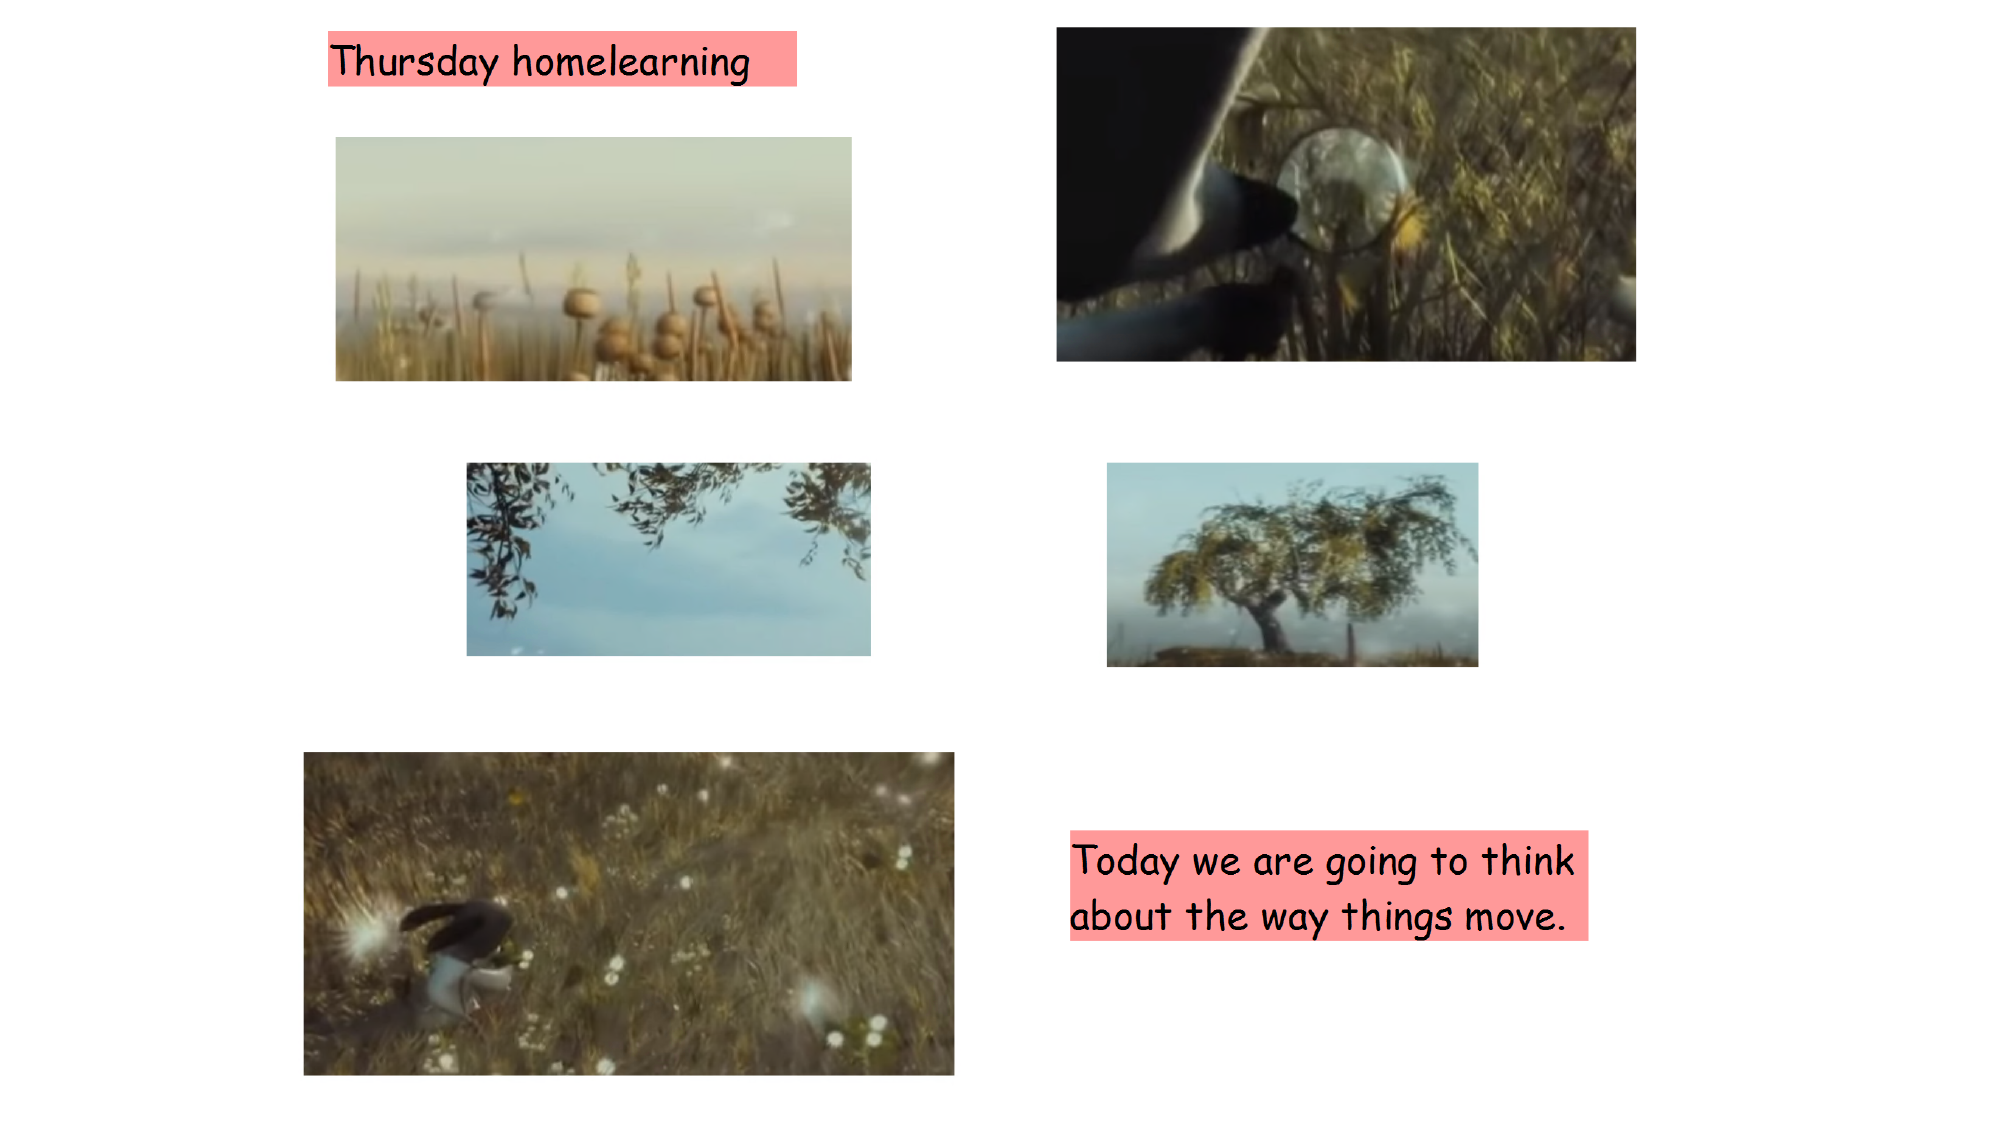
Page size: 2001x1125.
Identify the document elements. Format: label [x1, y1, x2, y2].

picture [298, 8, 1702, 1093]
